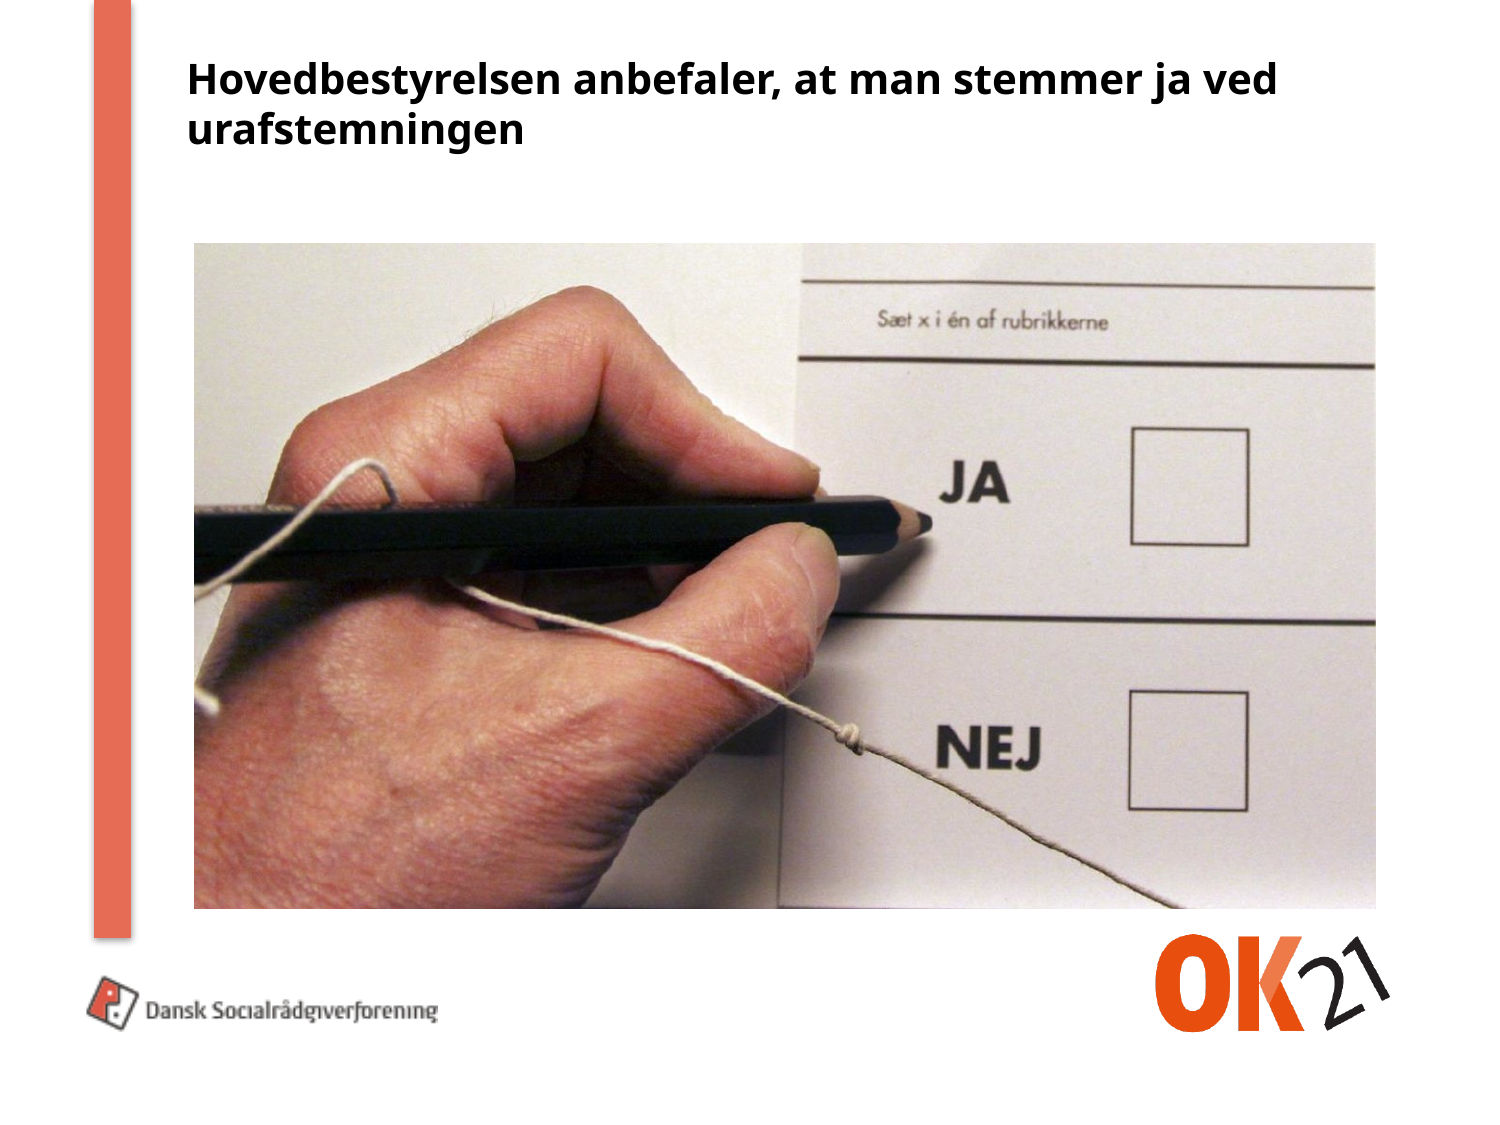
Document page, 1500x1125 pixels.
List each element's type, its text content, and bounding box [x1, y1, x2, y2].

title Hovedbestyrelsen anbefaler, at man stemmer ja ved urafstemningen [171, 45, 1461, 161]
picture [194, 243, 1377, 909]
picture [1151, 925, 1398, 1038]
picture [83, 966, 438, 1034]
